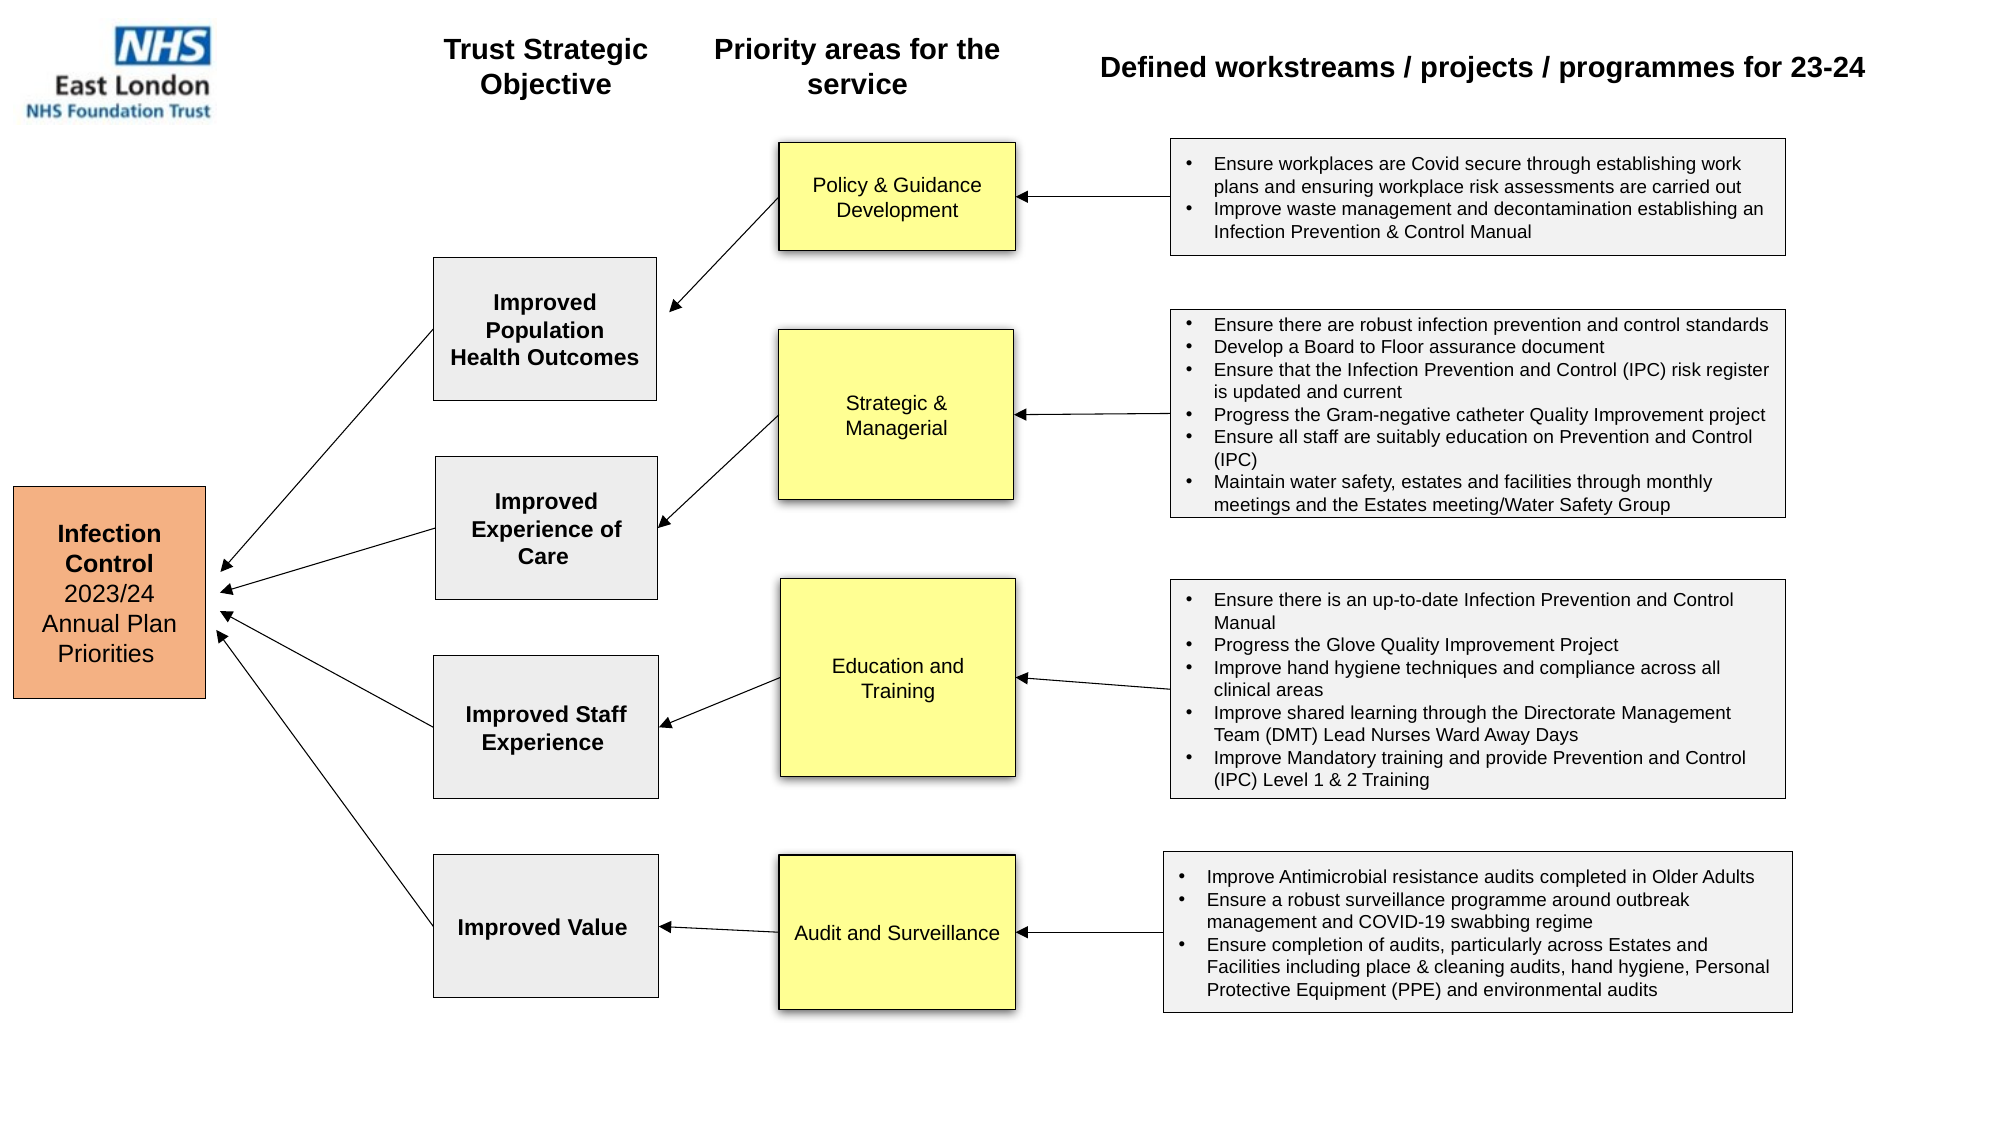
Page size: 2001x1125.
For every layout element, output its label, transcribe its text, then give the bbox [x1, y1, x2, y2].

text_box Improved Value [433, 854, 659, 998]
text_box Priority areas for the service [656, 23, 1059, 108]
picture [13, 18, 217, 125]
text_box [219, 528, 436, 593]
text_box Ensure there are robust infection prevention and control standards Develop a Board to Floor assurance document Ensure that the Infection Prevention and Control (IPC) risk register is updated and current Progress the Gram-negative catheter Quality Improvement project Ensure all staff are suitably education on Prevention and Control (IPC) Maintain water safety, estates and facilities through monthly meetings and the Estates meeting/Water Safety Group [1170, 308, 1786, 518]
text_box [220, 328, 434, 528]
text_box Infection Control 2023/24 Annual Plan Priorities [13, 486, 206, 699]
text_box Ensure there is an up-to-date Infection Prevention and Control Manual Progress the Glove Quality Improvement Project Improve hand hygiene techniques and compliance across all clinical areas Improve shared learning through the Directorate Management Team (DMT) Lead Nurses Ward Away Days Improve Mandatory training and provide Prevention and Control (IPC) Level 1 & 2 Training [1170, 579, 1786, 800]
text_box Trust Strategic Objective [365, 22, 727, 108]
text_box Improved Staff Experience [434, 655, 659, 799]
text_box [219, 611, 434, 629]
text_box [669, 220, 780, 313]
text_box Improved Population Health Outcomes [433, 257, 657, 401]
text_box Improved Experience of Care [435, 456, 658, 600]
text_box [657, 414, 779, 529]
text_box Policy & Guidance Development [778, 142, 1016, 251]
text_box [658, 706, 779, 728]
text_box Ensure workplaces are Covid secure through establishing work plans and ensuring workplace risk assessments are carried out Improve waste management and decontamination establishing an Infection Prevention & Control Manual [1170, 137, 1786, 256]
text_box Defined workstreams / projects / programmes for 23-24 [1031, 40, 1936, 91]
text_box Strategic & Managerial [778, 329, 1014, 500]
text_box Education and Training [780, 578, 1016, 777]
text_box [658, 926, 779, 933]
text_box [216, 629, 434, 927]
text_box Improve Antimicrobial resistance audits completed in Older Adults Ensure a robust surveillance programme around outbreak management and COVID-19 swabbing regime Ensure completion of audits, particularly across Estates and Facilities including place & cleaning audits, hand hygiene, Personal Protective Equipment (PPE) and environmental audits [1163, 851, 1793, 1014]
text_box Audit and Surveillance [778, 855, 1016, 1010]
